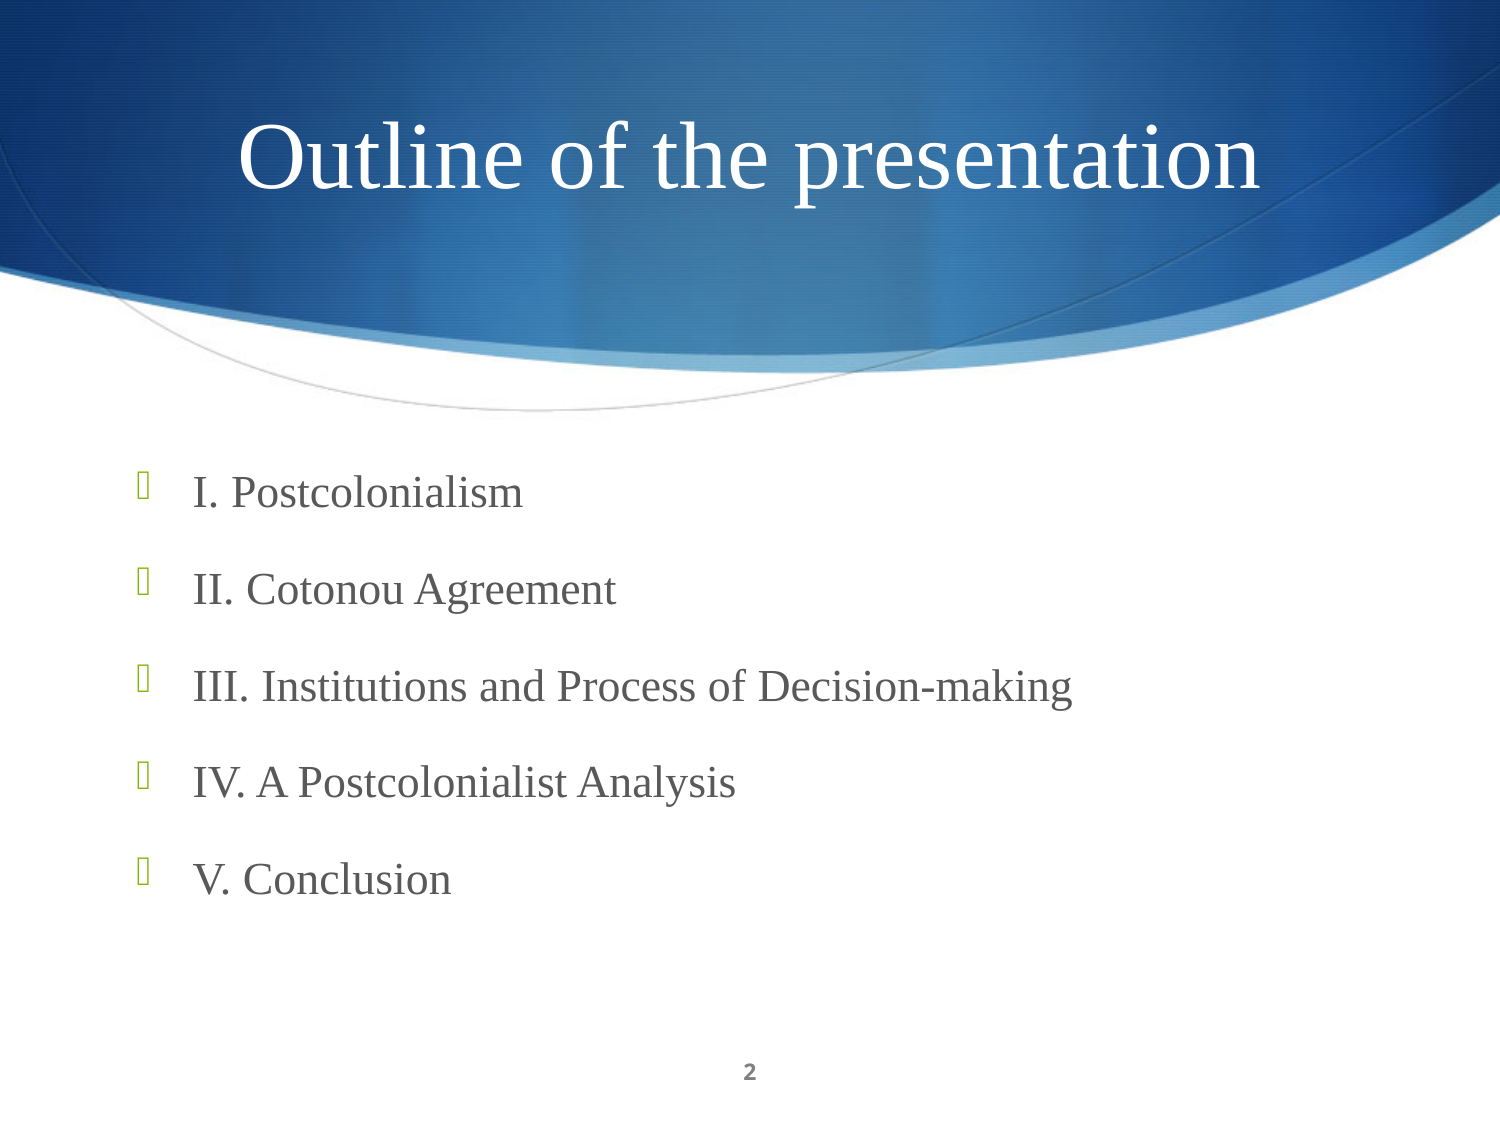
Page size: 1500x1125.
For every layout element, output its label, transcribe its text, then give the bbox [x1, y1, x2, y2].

list I. Postcolonialism II. Cotonou Agreement III. Institutions and Process of Decision-making IV. A Postcolonialist Analysis V. Conclusion [121, 454, 1379, 991]
picture [0, 0, 1500, 1125]
slide_number 2 [706, 1042, 794, 1103]
title Outline of the presentation [75, 56, 1425, 245]
